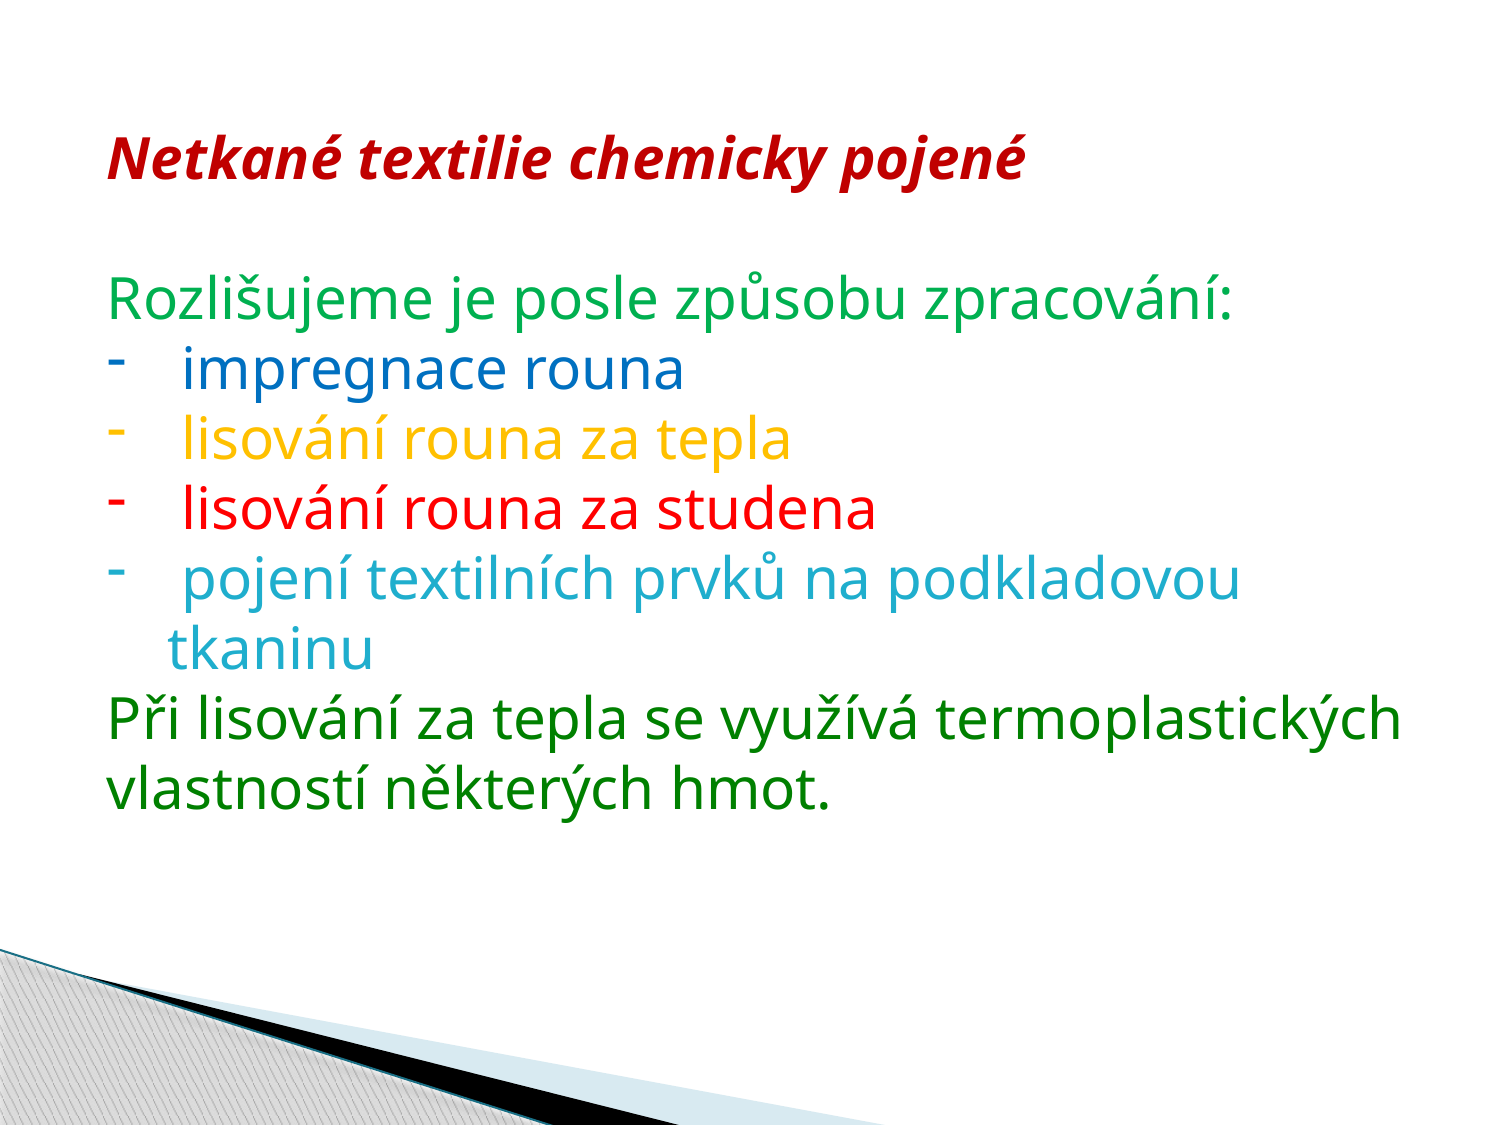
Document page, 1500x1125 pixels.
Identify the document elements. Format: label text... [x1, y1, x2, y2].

text_box Netkané textilie chemicky pojené Rozlišujeme je posle způsobu zpracování: impregnace rouna lisování rouna za tepla lisování rouna za studena pojení textilních prvků na podkladovou tkaninu Při lisování za tepla se využívá termoplastických vlastností některých hmot. [92, 113, 1419, 829]
